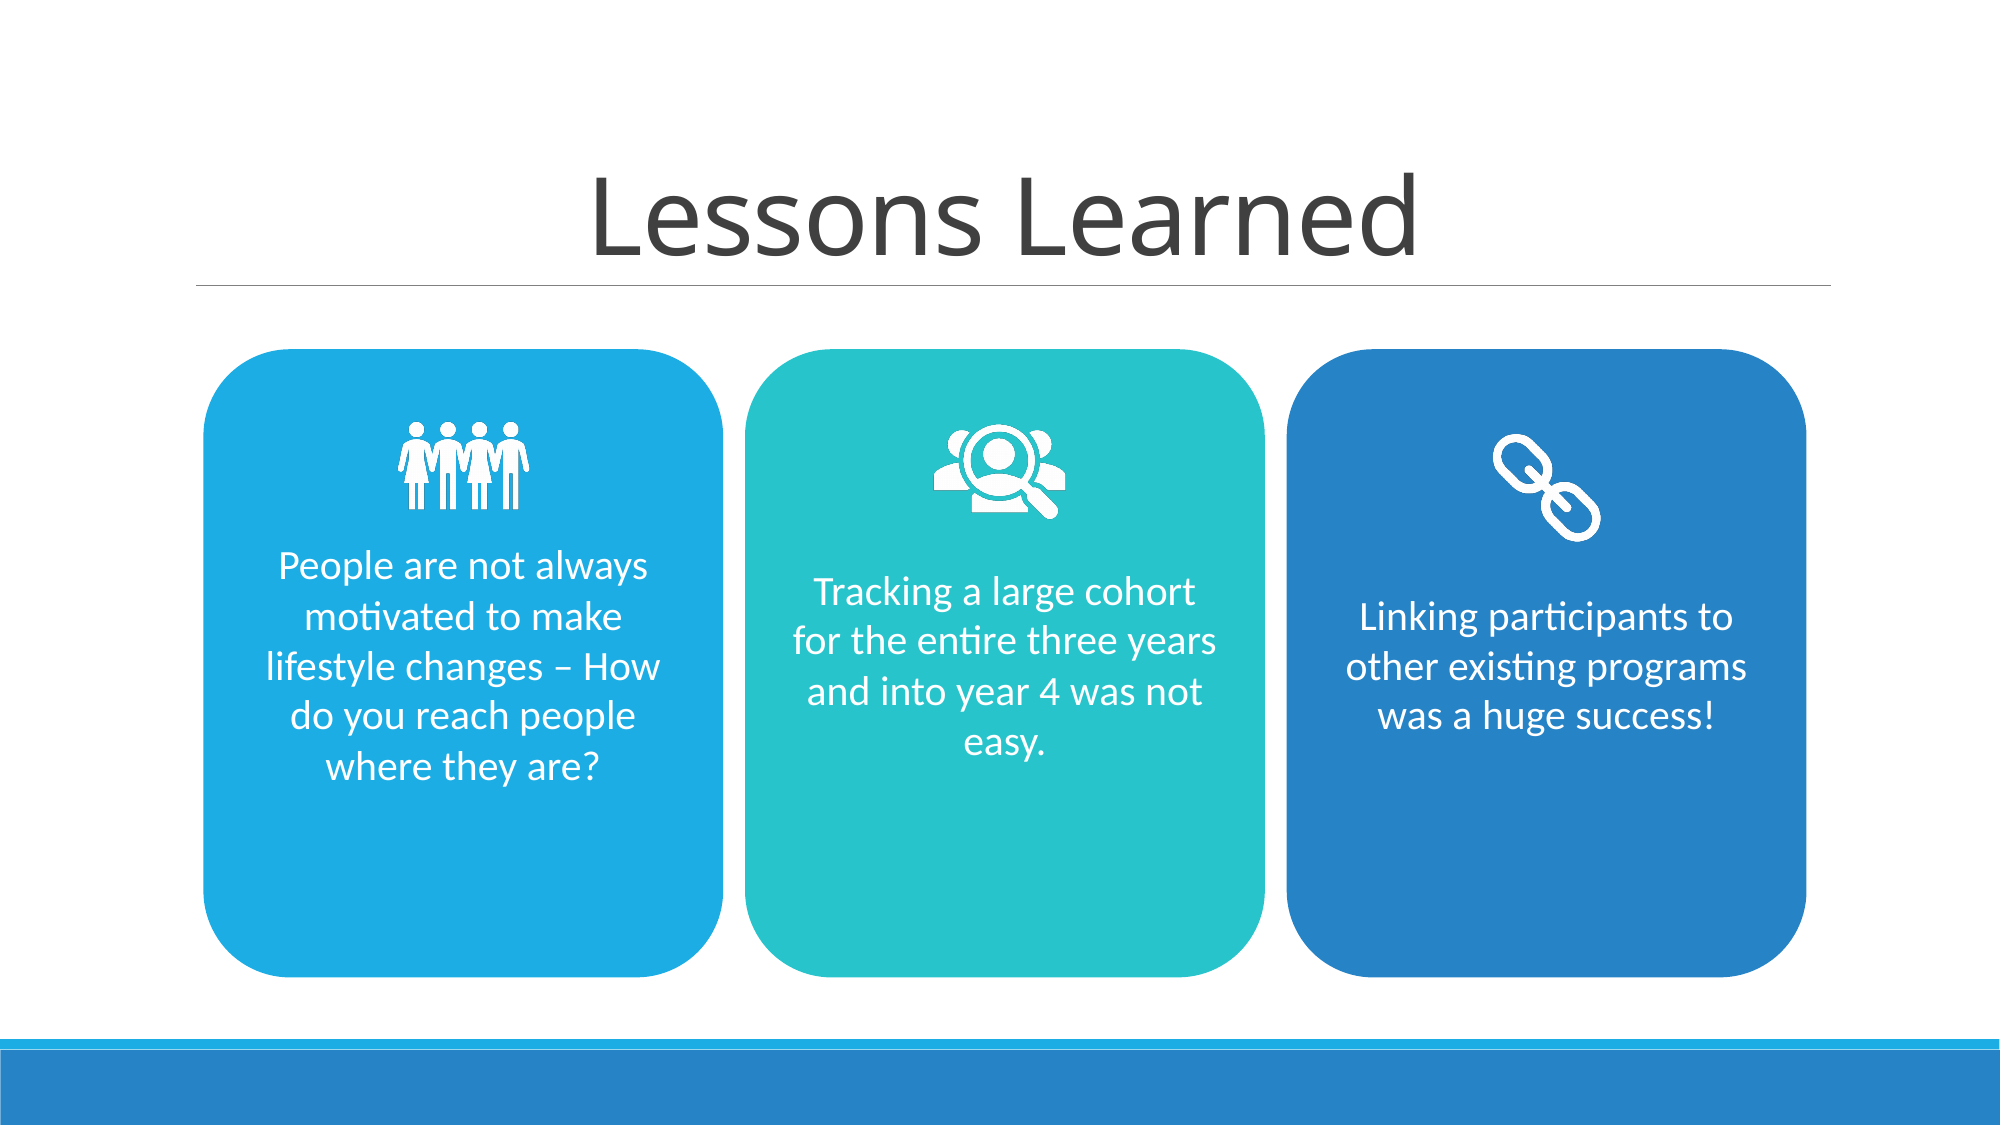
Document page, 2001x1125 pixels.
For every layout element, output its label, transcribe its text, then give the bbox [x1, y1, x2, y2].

text_box Linking participants to other existing programs was a huge success! [1285, 347, 1808, 979]
picture [1471, 411, 1623, 563]
picture [387, 390, 539, 542]
title Lessons Learned [180, 47, 1830, 285]
text_box Tracking a large cohort for the entire three years and into year 4 was not easy. [743, 347, 1267, 979]
picture [924, 395, 1076, 547]
text_box People are not always motivated to make lifestyle changes – How do you reach people where they are? [202, 347, 725, 979]
